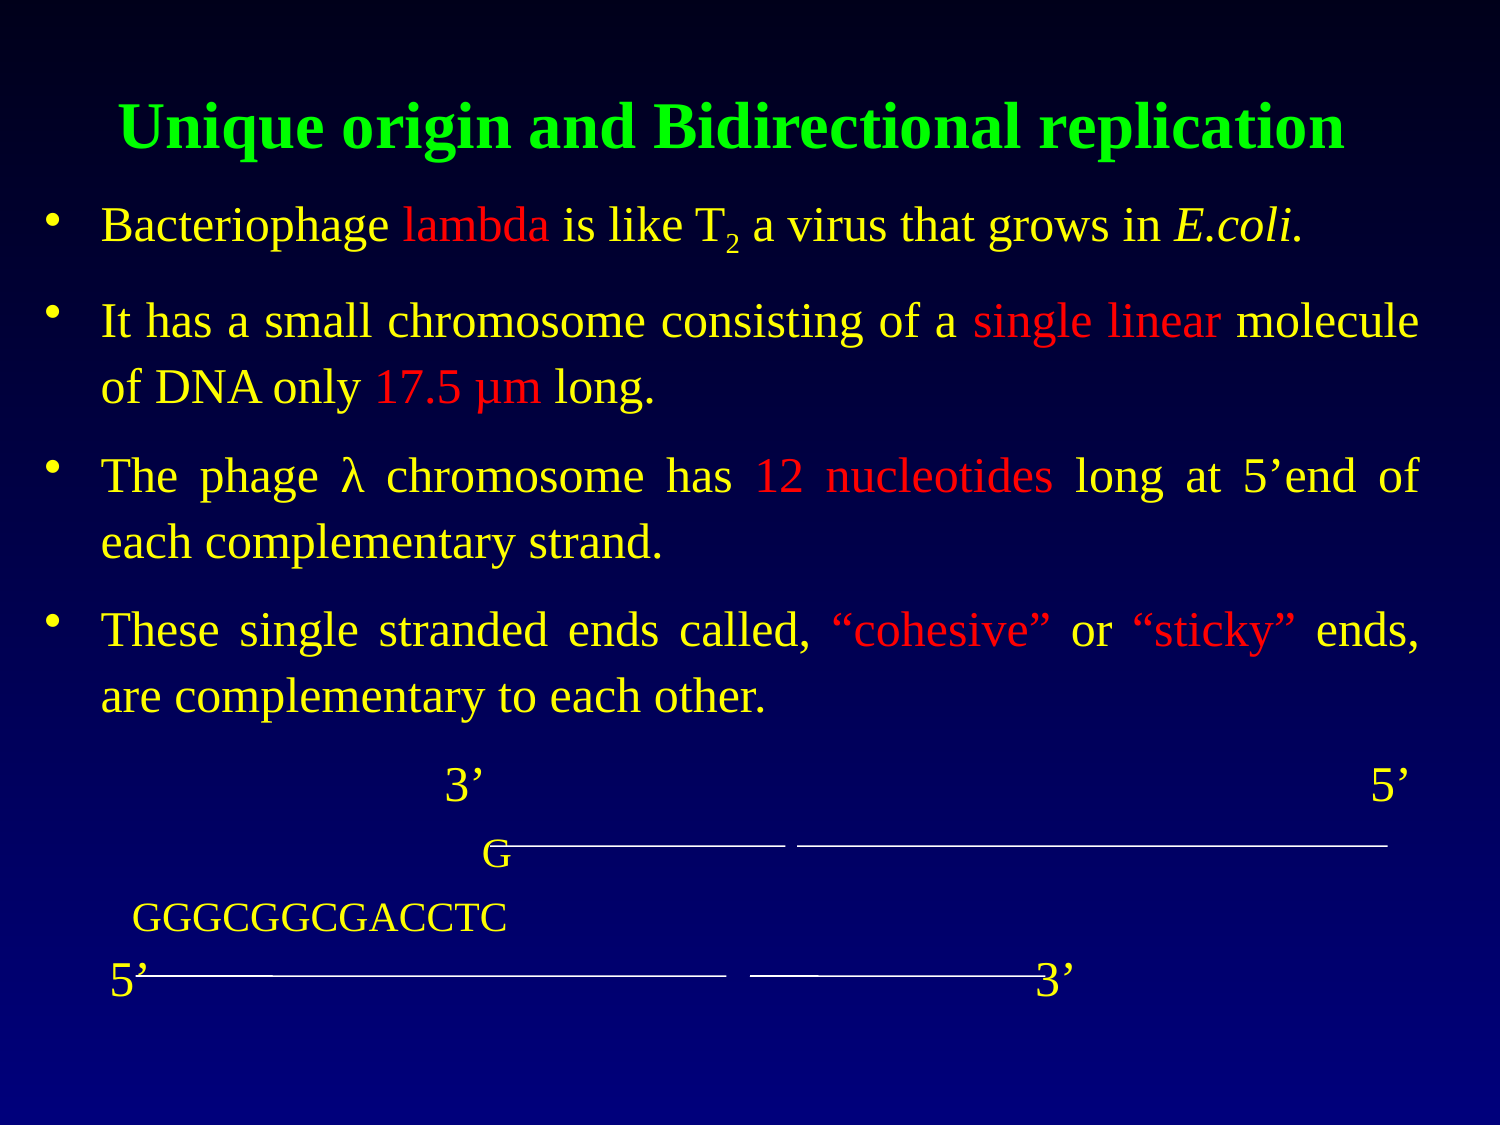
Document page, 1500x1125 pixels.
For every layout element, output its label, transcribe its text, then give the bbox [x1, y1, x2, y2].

list Unique origin and Bidirectional replication Bacteriophage lambda is like T2 a virus that grows in E.coli. It has a small chromosome consisting of a single linear molecule of DNA only 17.5 µm long. The phage λ chromosome has 12 nucleotides long at 5’end of each complementary strand. These single stranded ends called, “cohesive” or “sticky” ends, are complementary to each other. 3’ 5’ G GGGCGGCGACCTC 5’ 3’ [29, 66, 1436, 1094]
